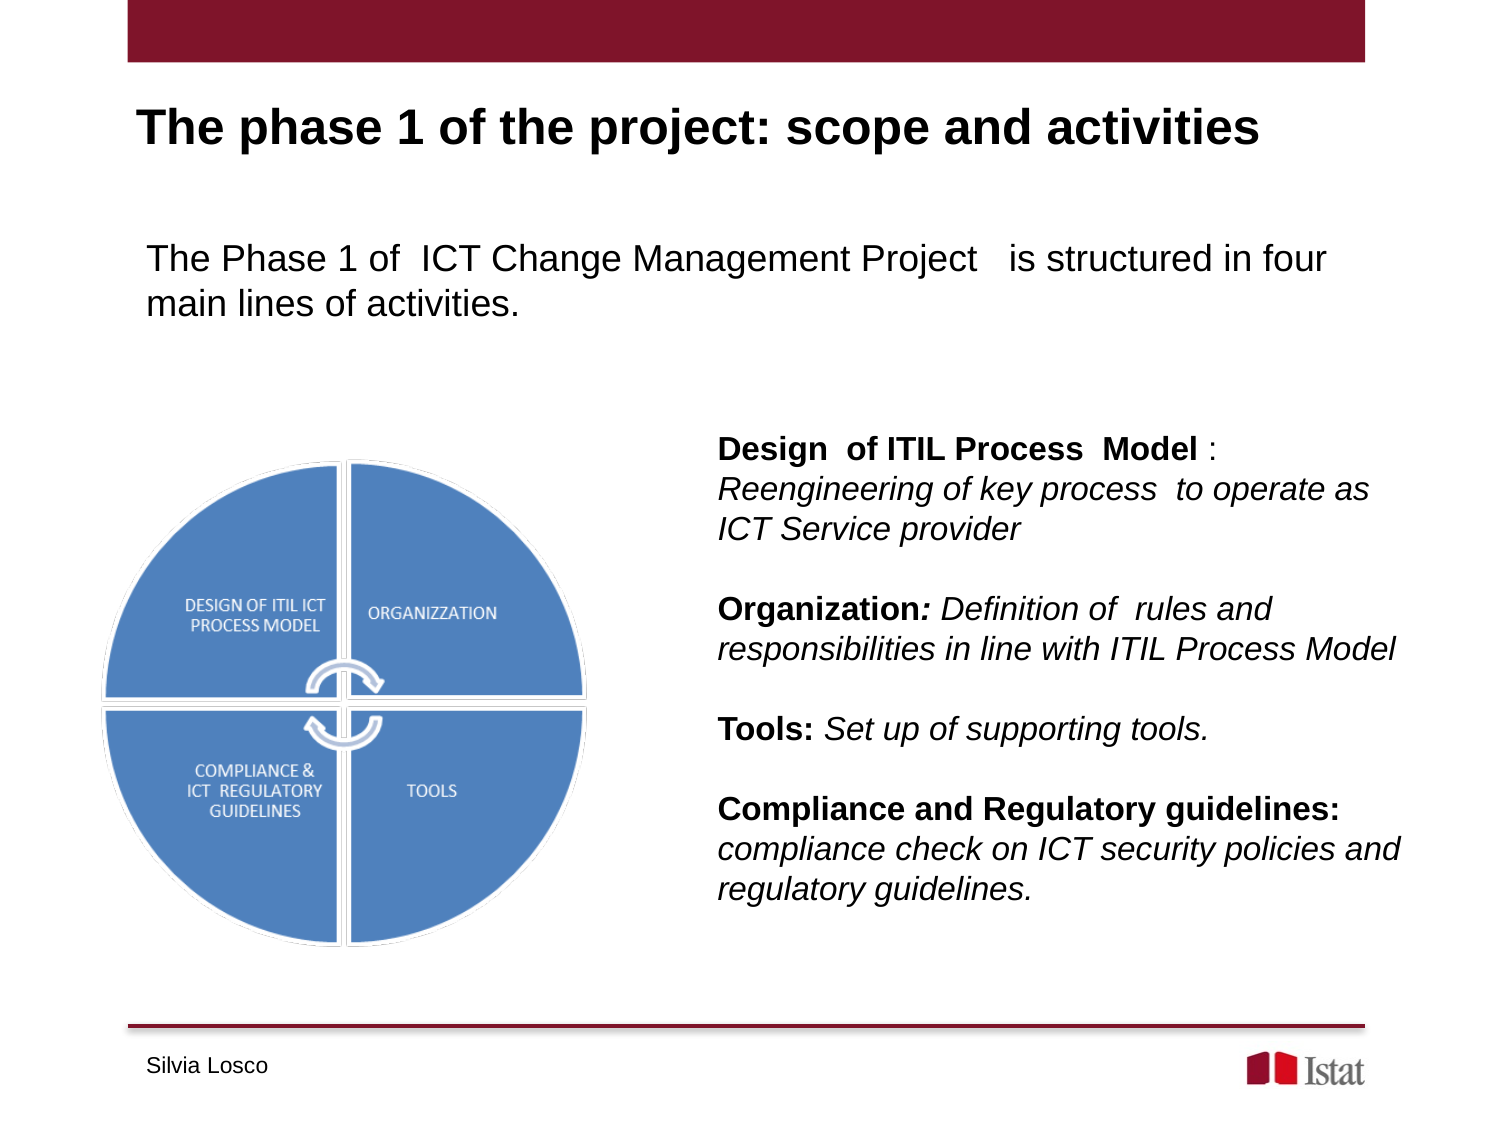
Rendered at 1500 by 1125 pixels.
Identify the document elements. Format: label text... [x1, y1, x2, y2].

text_box Design of ITIL Process Model : Reengineering of key process to operate as ICT Service provider Organization: Definition of rules and responsibilities in line with ITIL Process Model Tools: Set up of supporting tools. Compliance and Regulatory guidelines: compliance check on ICT security policies and regulatory guidelines. [702, 385, 1440, 914]
footer Silvia Losco [131, 1042, 988, 1103]
text_box The phase 1 of the project: scope and activities [121, 87, 1358, 222]
picture [0, 432, 788, 977]
picture [1239, 1041, 1373, 1096]
text_box The Phase 1 of ICT Change Management Project is structured in four main lines of activities. [131, 226, 1412, 331]
